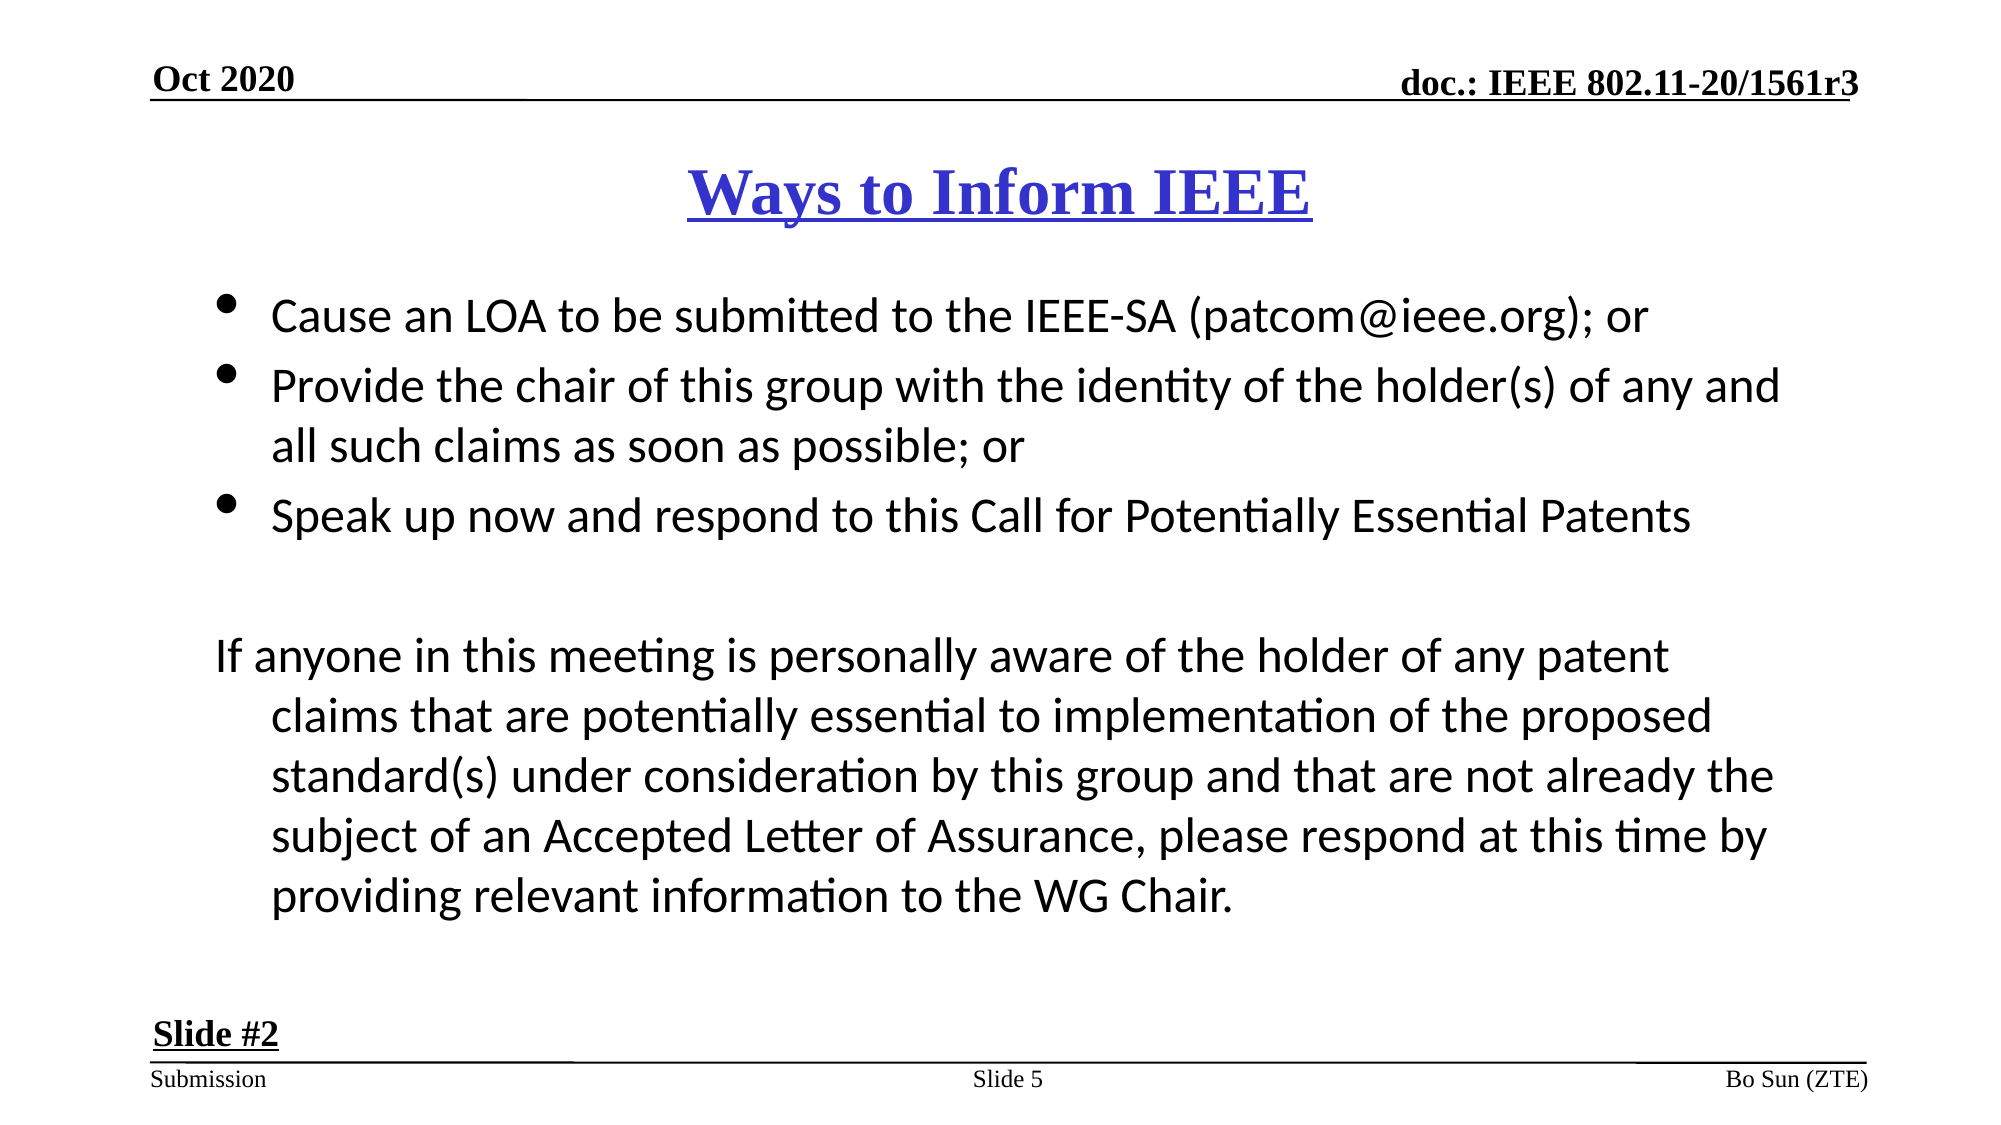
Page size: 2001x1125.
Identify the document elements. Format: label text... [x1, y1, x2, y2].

footer Bo Sun (ZTE) [1171, 1061, 1869, 1093]
text_box Ways to Inform IEEE [362, 100, 1638, 275]
text_box Slide #2 [138, 1001, 295, 1062]
slide_number Slide 5 [949, 1061, 1067, 1123]
text_box Cause an LOA to be submitted to the IEEE-SA (patcom@ieee.org); or Provide the chair of this group with the identity of the holder(s) of any and all such claims as soon as possible; or Speak up now and respond to this Call for Potentially Essential Patents If anyone in this meeting is personally aware of the holder of any patent claims that are potentially essential to implementation of the proposed standard(s) under consideration by this group and that are not already the subject of an Accepted Letter of Assurance, please respond at this time by providing relevant information to the WG Chair. [200, 275, 1800, 975]
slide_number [152, 54, 563, 100]
